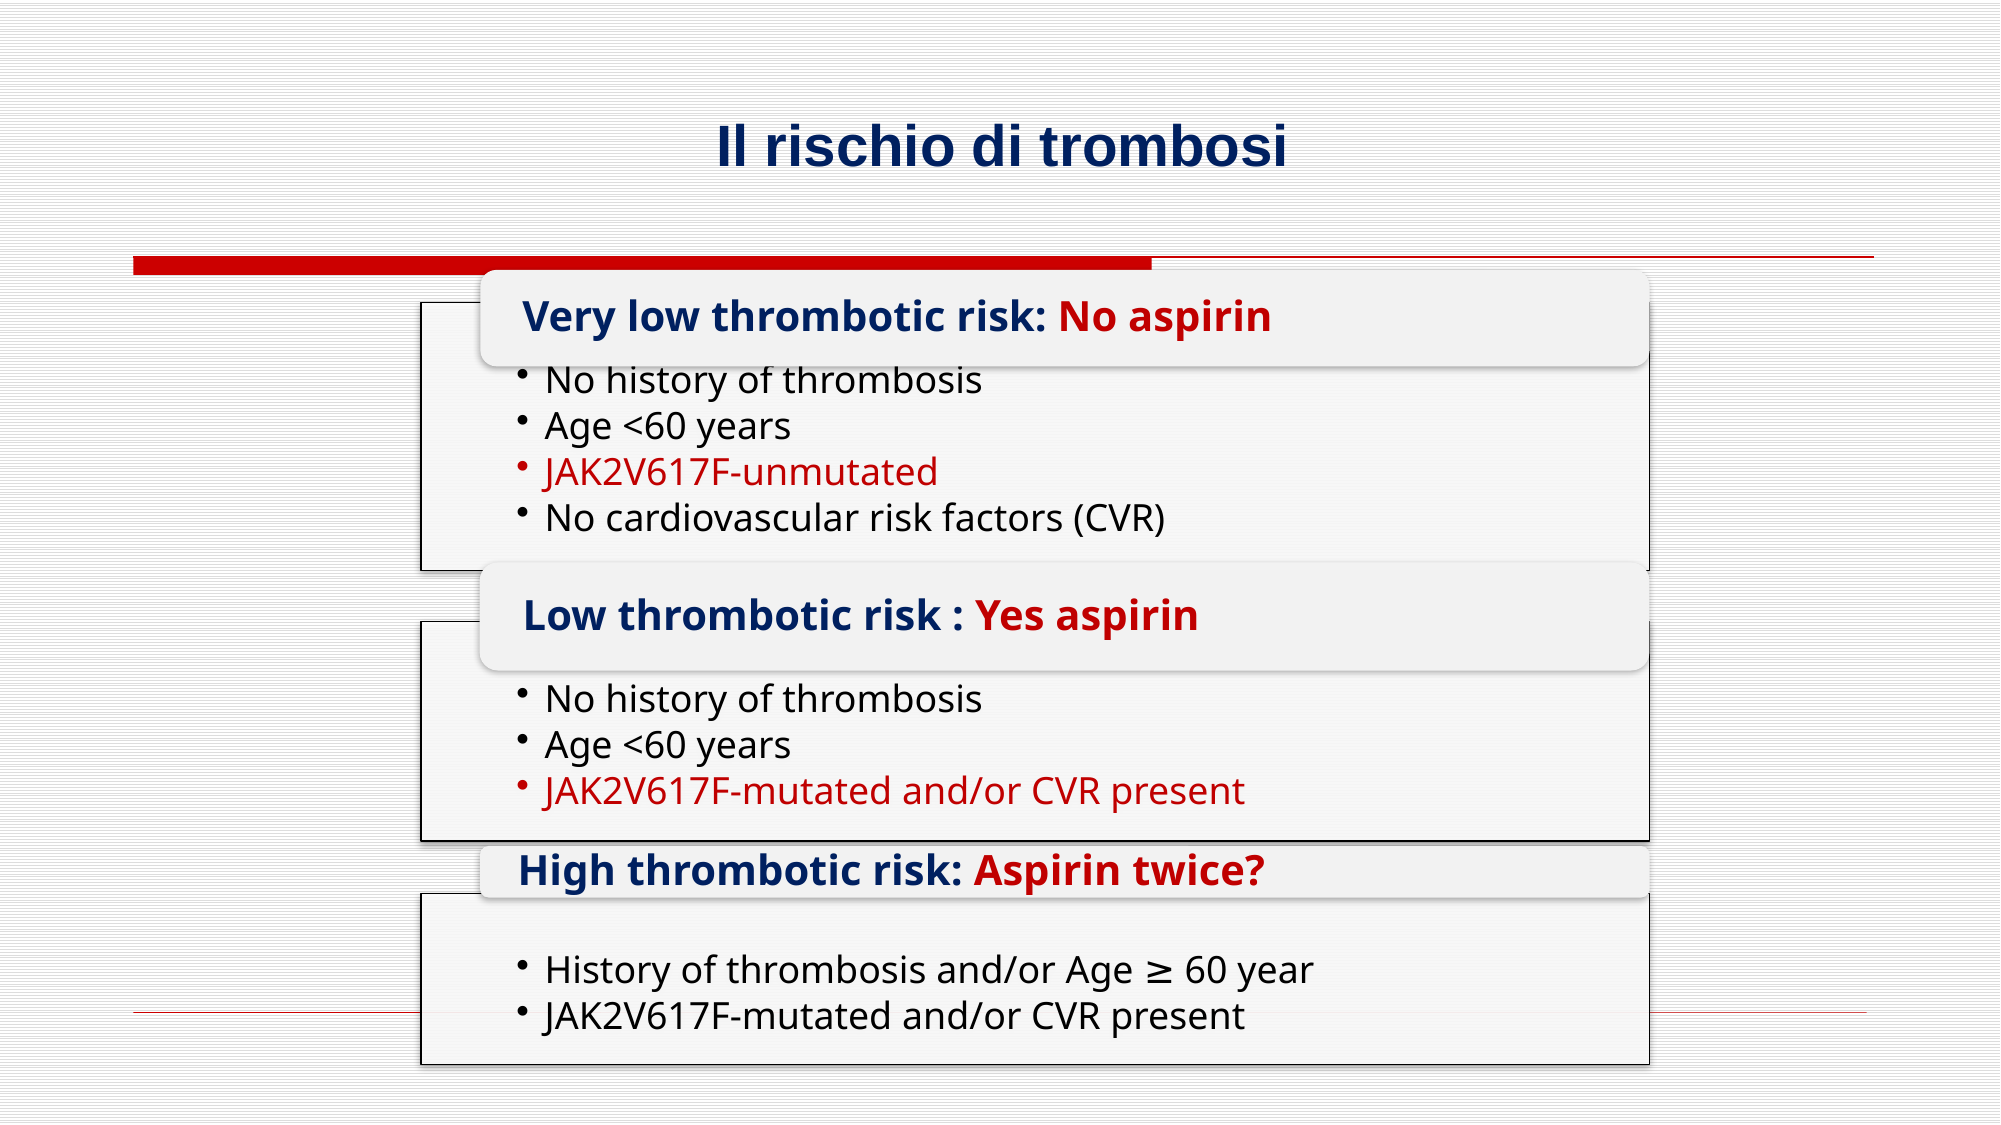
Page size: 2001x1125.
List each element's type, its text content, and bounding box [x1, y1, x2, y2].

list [420, 266, 1650, 1095]
title Il rischio di trombosi [355, 125, 1650, 186]
